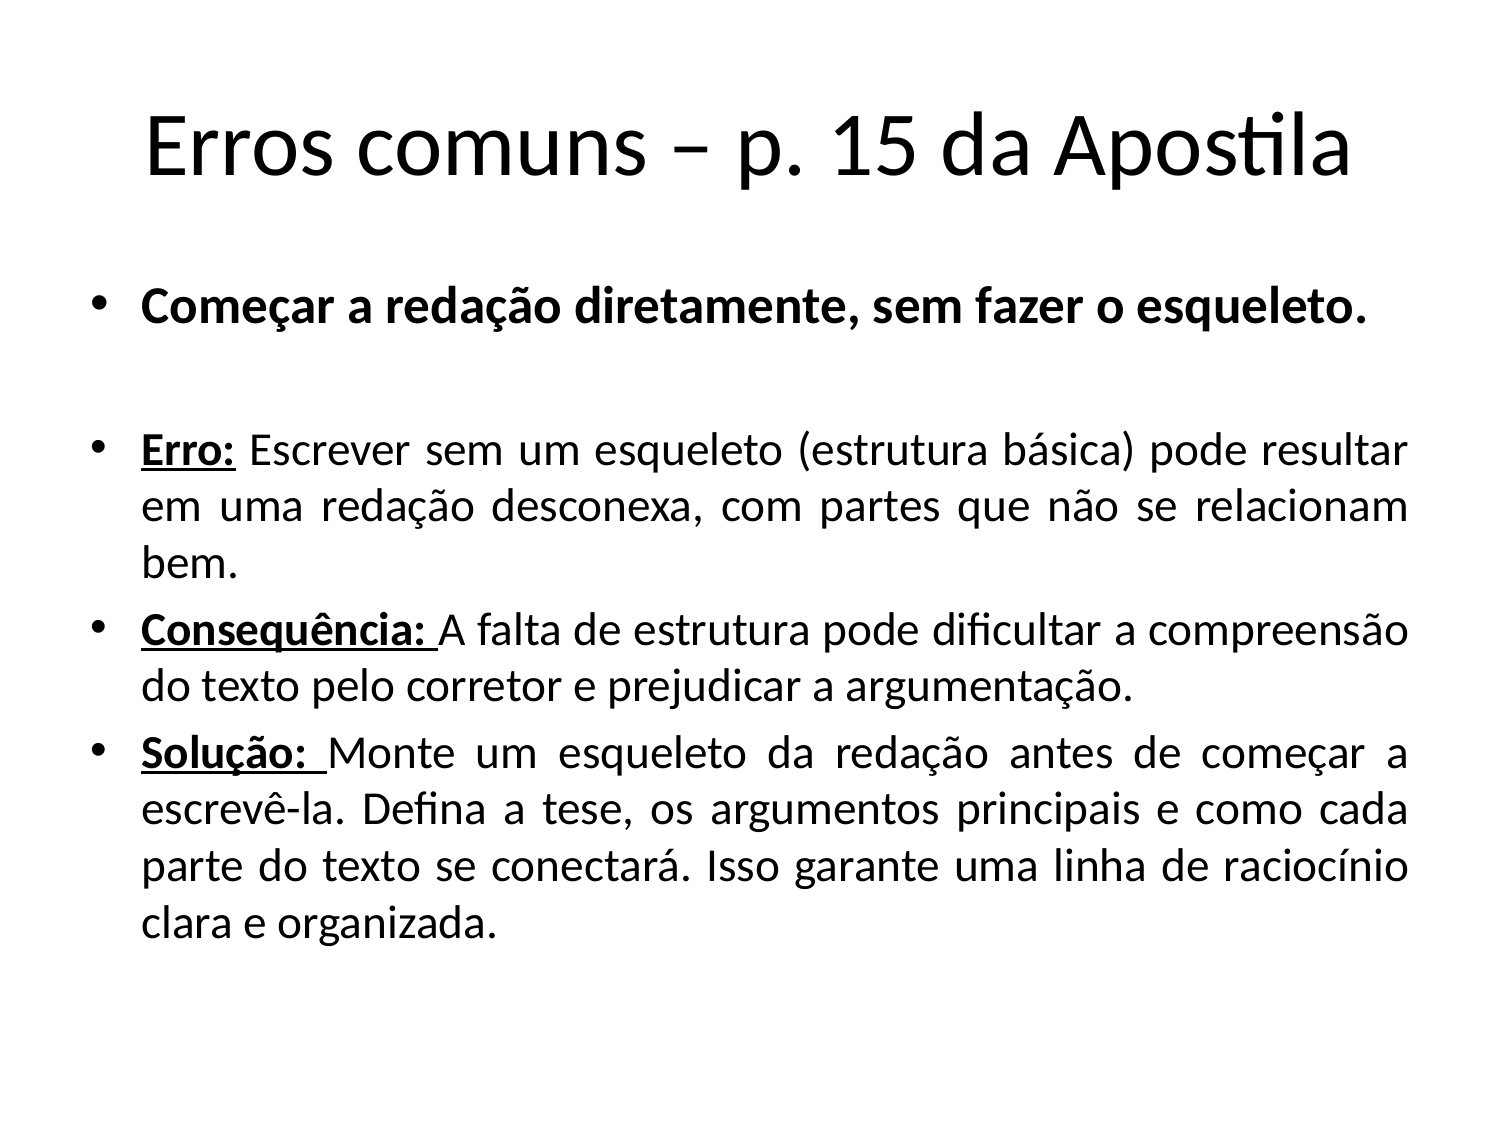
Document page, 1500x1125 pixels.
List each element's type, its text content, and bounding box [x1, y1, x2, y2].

title Erros comuns – p. 15 da Apostila [75, 45, 1425, 233]
list Começar a redação diretamente, sem fazer o esqueleto. Erro: Escrever sem um esqueleto (estrutura básica) pode resultar em uma redação desconexa, com partes que não se relacionam bem. Consequência: A falta de estrutura pode dificultar a compreensão do texto pelo corretor e prejudicar a argumentação. Solução: Monte um esqueleto da redação antes de começar a escrevê-la. Defina a tese, os argumentos principais e como cada parte do texto se conectará. Isso garante uma linha de raciocínio clara e organizada. [75, 262, 1425, 1005]
